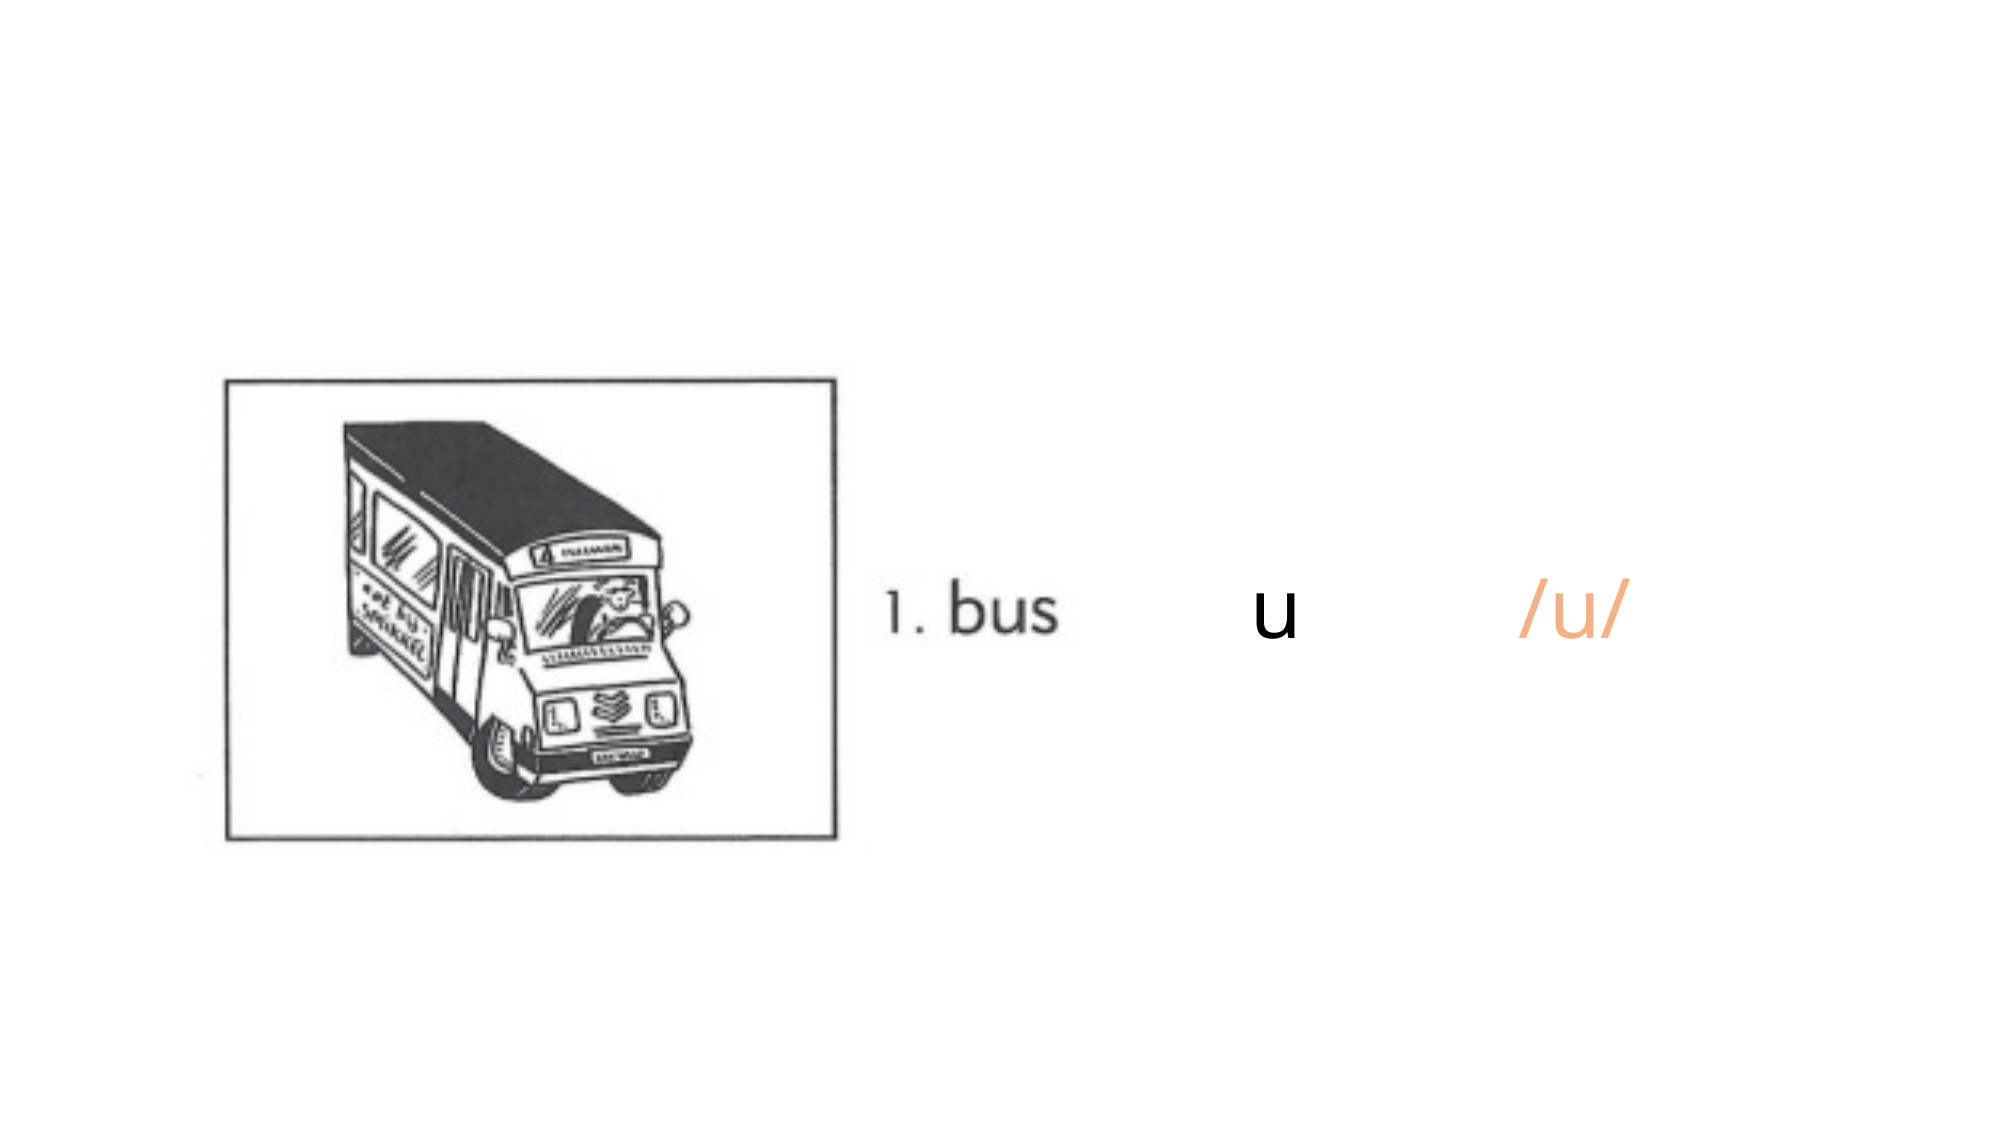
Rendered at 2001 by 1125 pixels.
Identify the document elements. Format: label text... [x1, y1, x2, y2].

text_box /u/ [1503, 547, 1647, 663]
text_box u [1236, 547, 1318, 663]
picture [188, 342, 1107, 868]
